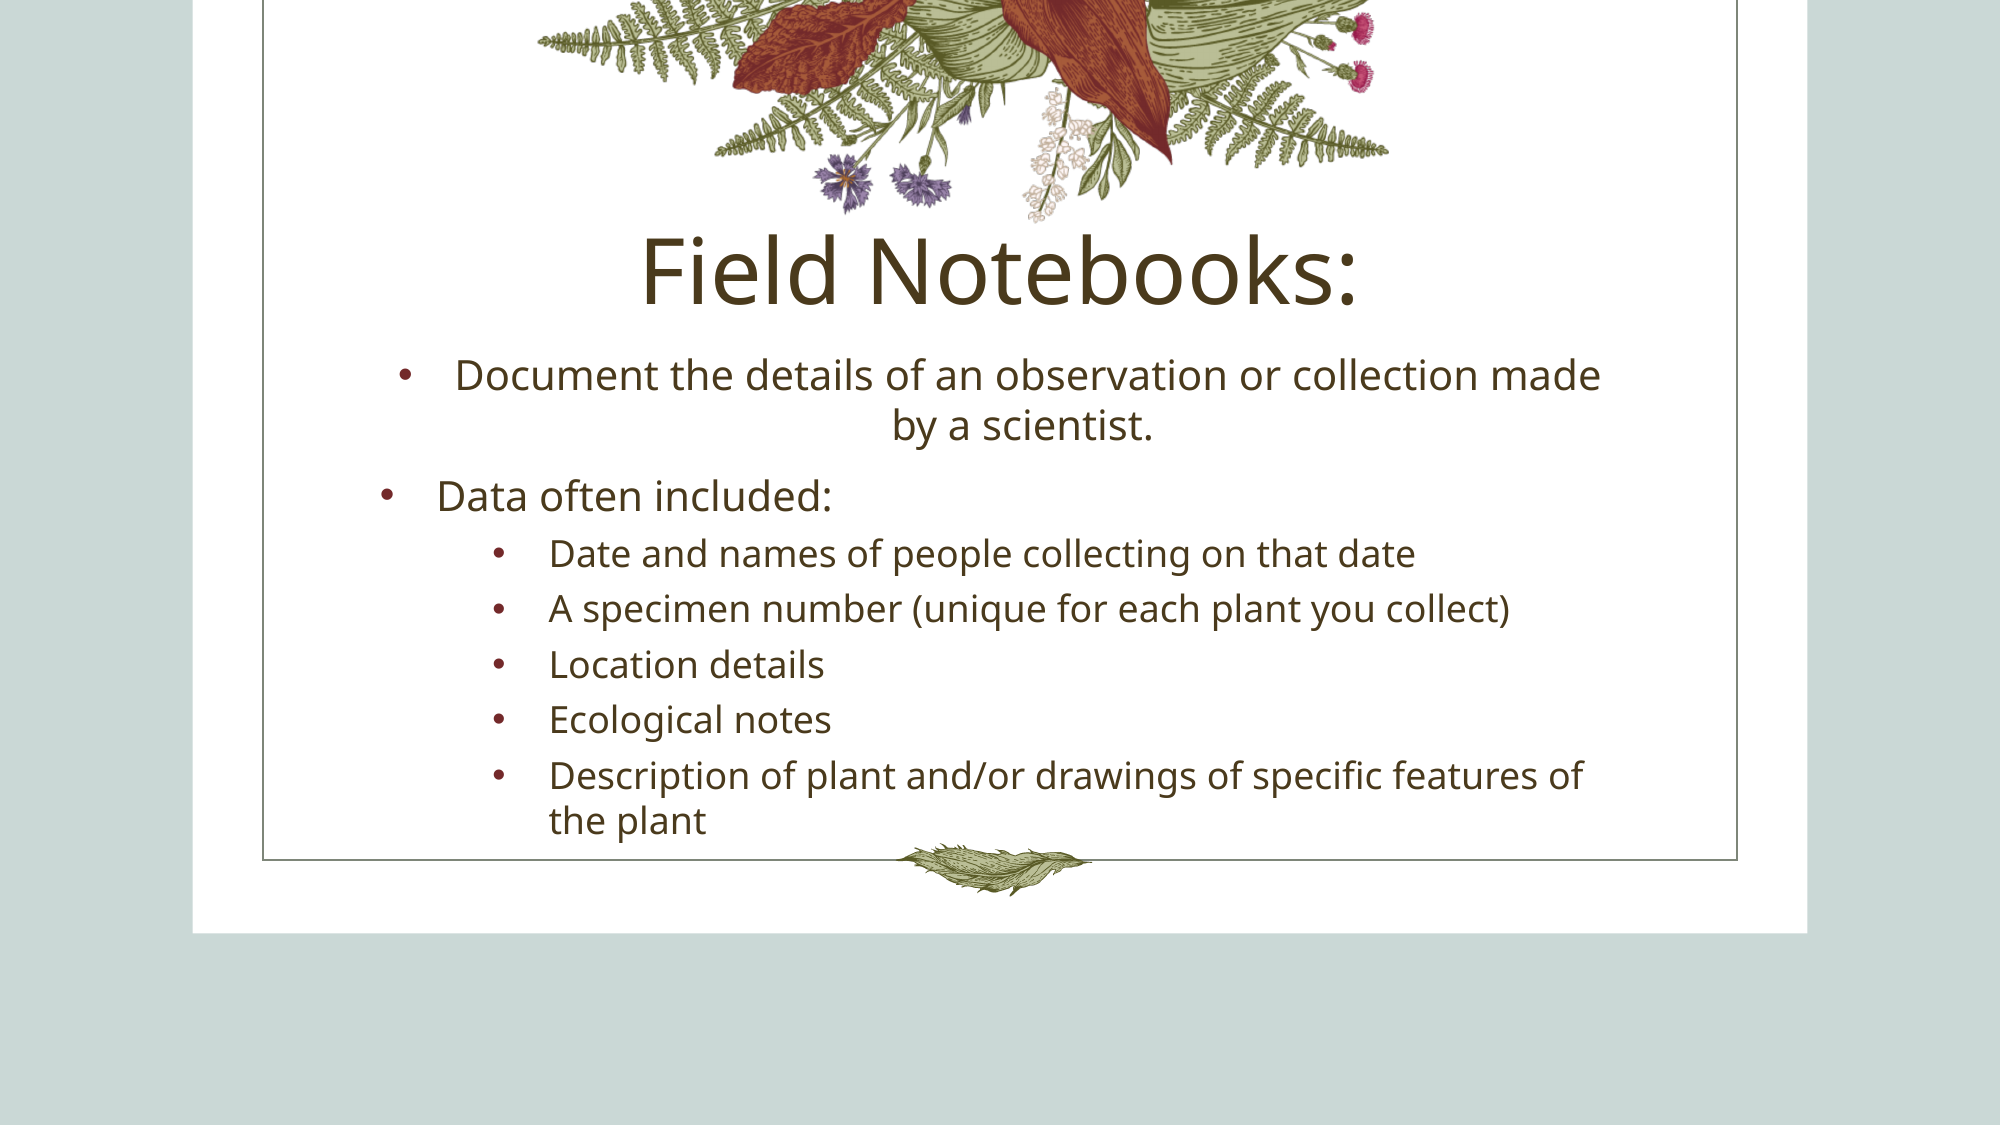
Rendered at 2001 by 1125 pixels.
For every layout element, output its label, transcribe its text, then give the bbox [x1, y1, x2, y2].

title Field Notebooks: [286, 165, 1714, 384]
list Document the details of an observation or collection made by a scientist. Data often included: Date and names of people collecting on that date A specimen number (unique for each plant you collect) Location details Ecological notes Description of plant and/or drawings of specific features of the plant [364, 341, 1636, 784]
picture [535, 0, 1416, 165]
picture [894, 838, 1093, 897]
